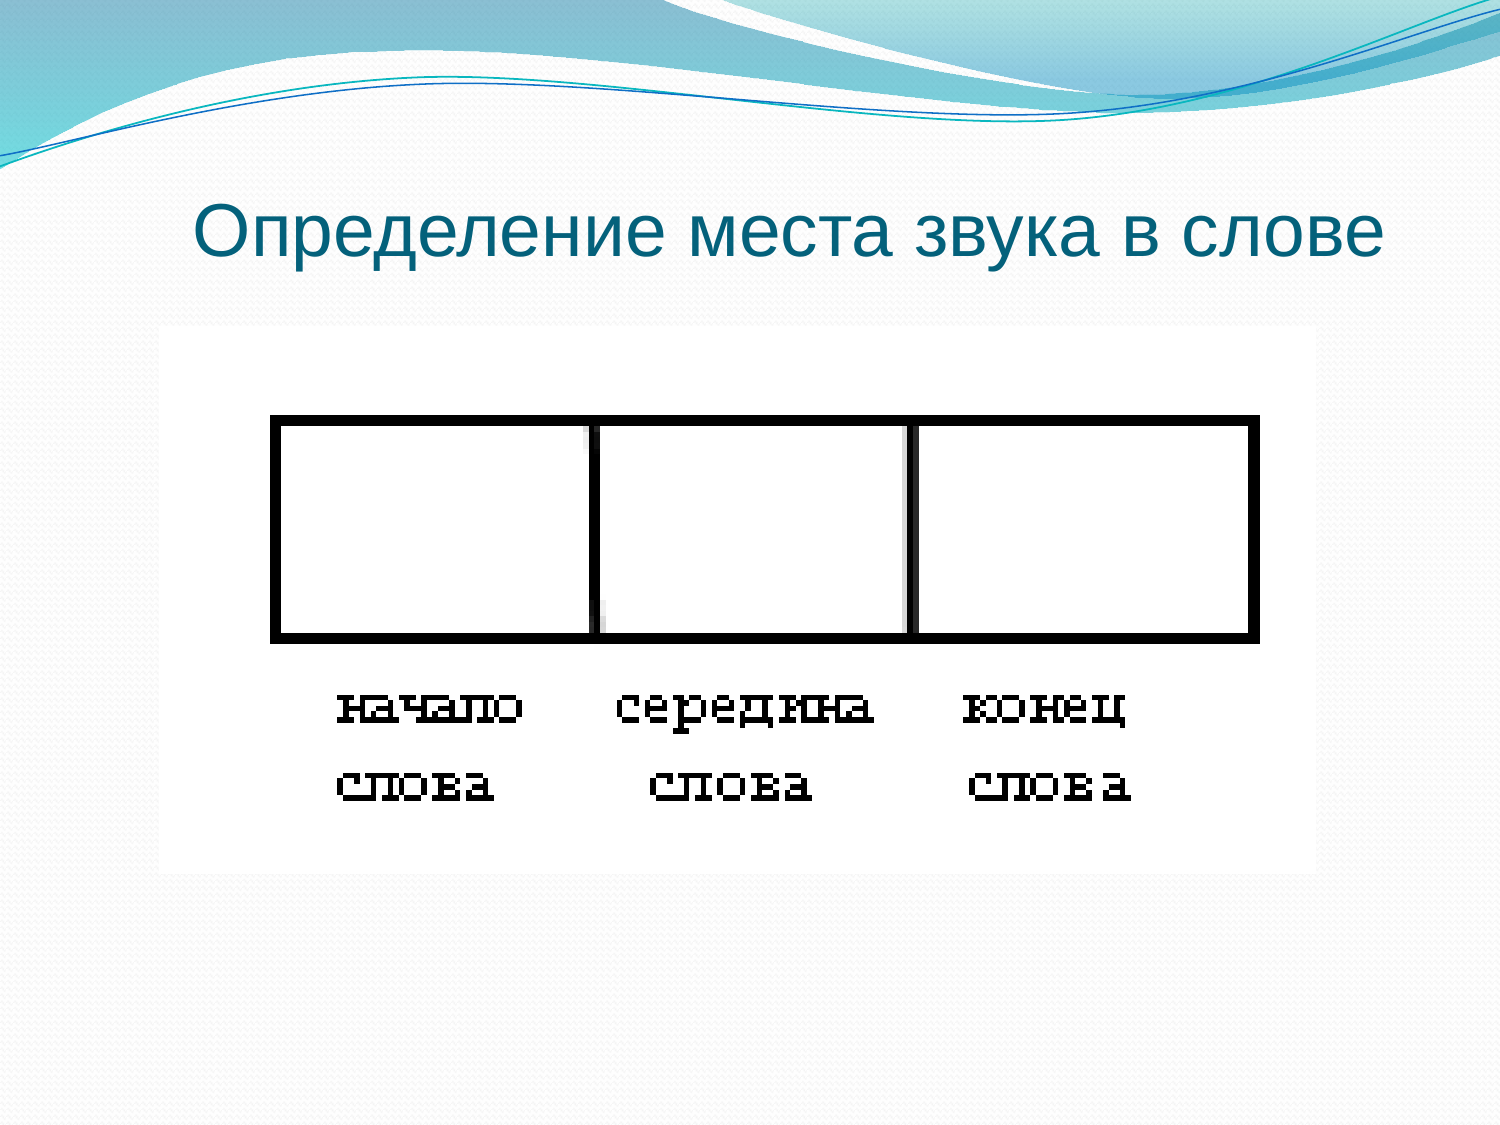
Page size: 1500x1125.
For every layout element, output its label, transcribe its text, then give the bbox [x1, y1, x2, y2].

picture [159, 326, 1317, 875]
text_box Определение места звука в слове [171, 66, 1409, 279]
